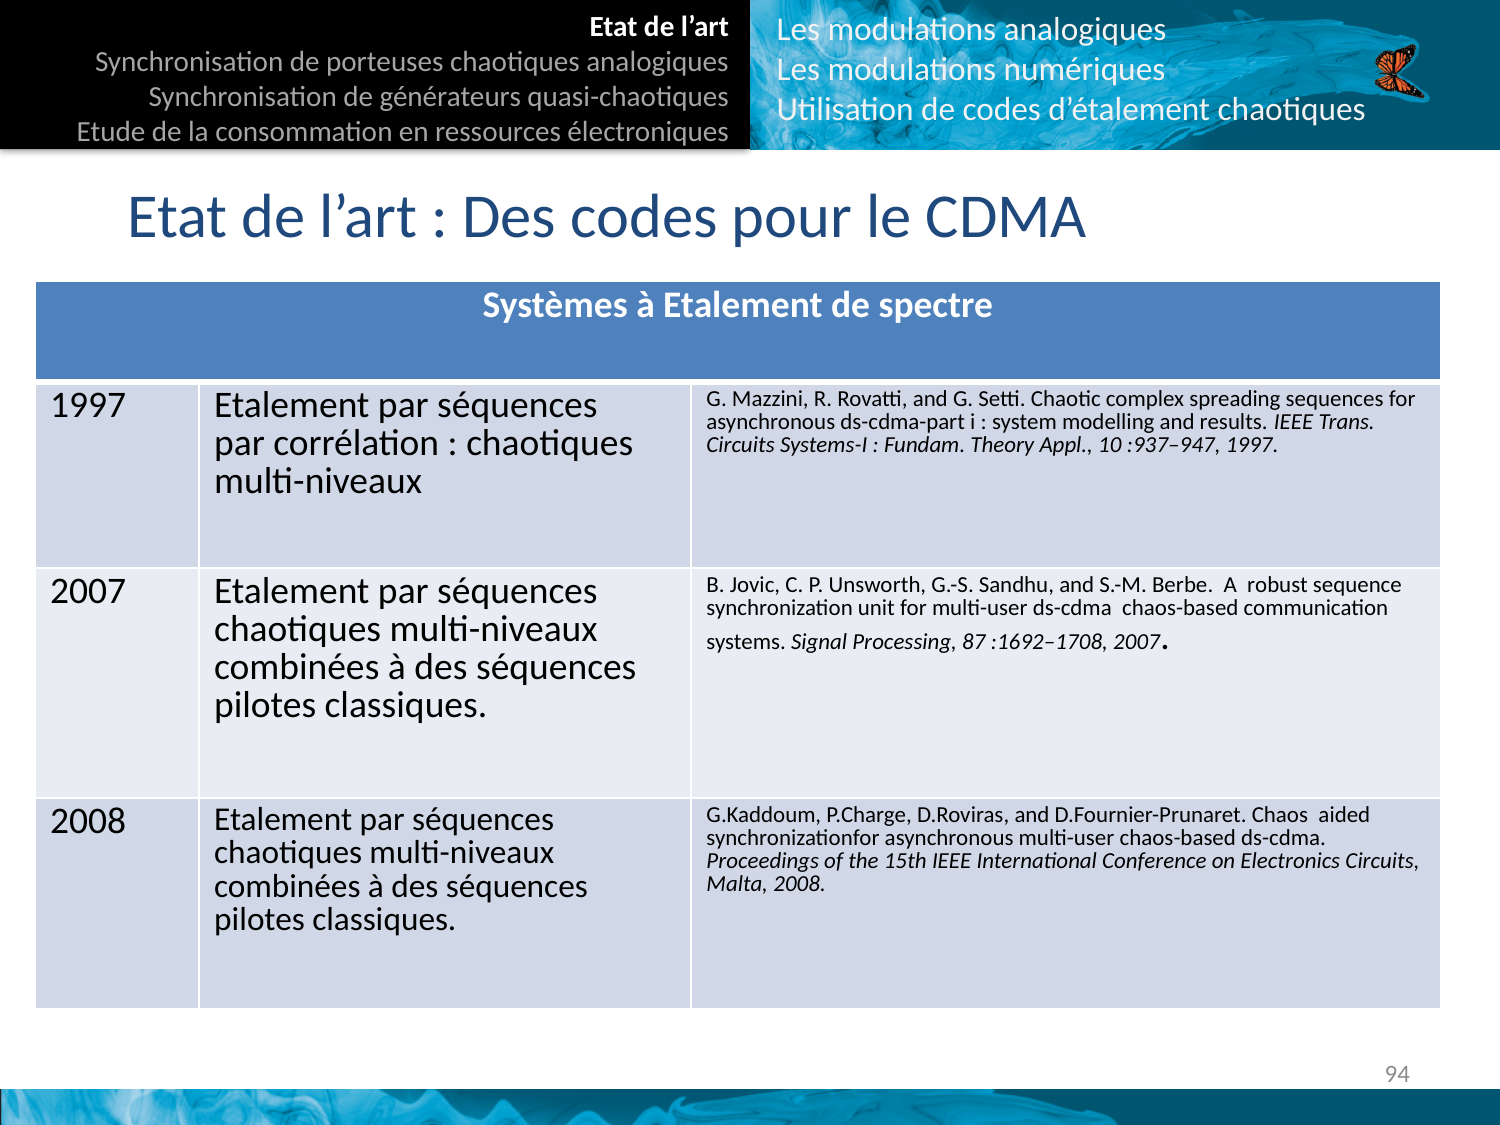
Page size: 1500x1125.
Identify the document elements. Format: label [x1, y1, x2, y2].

text_box [0, 0, 1500, 1125]
